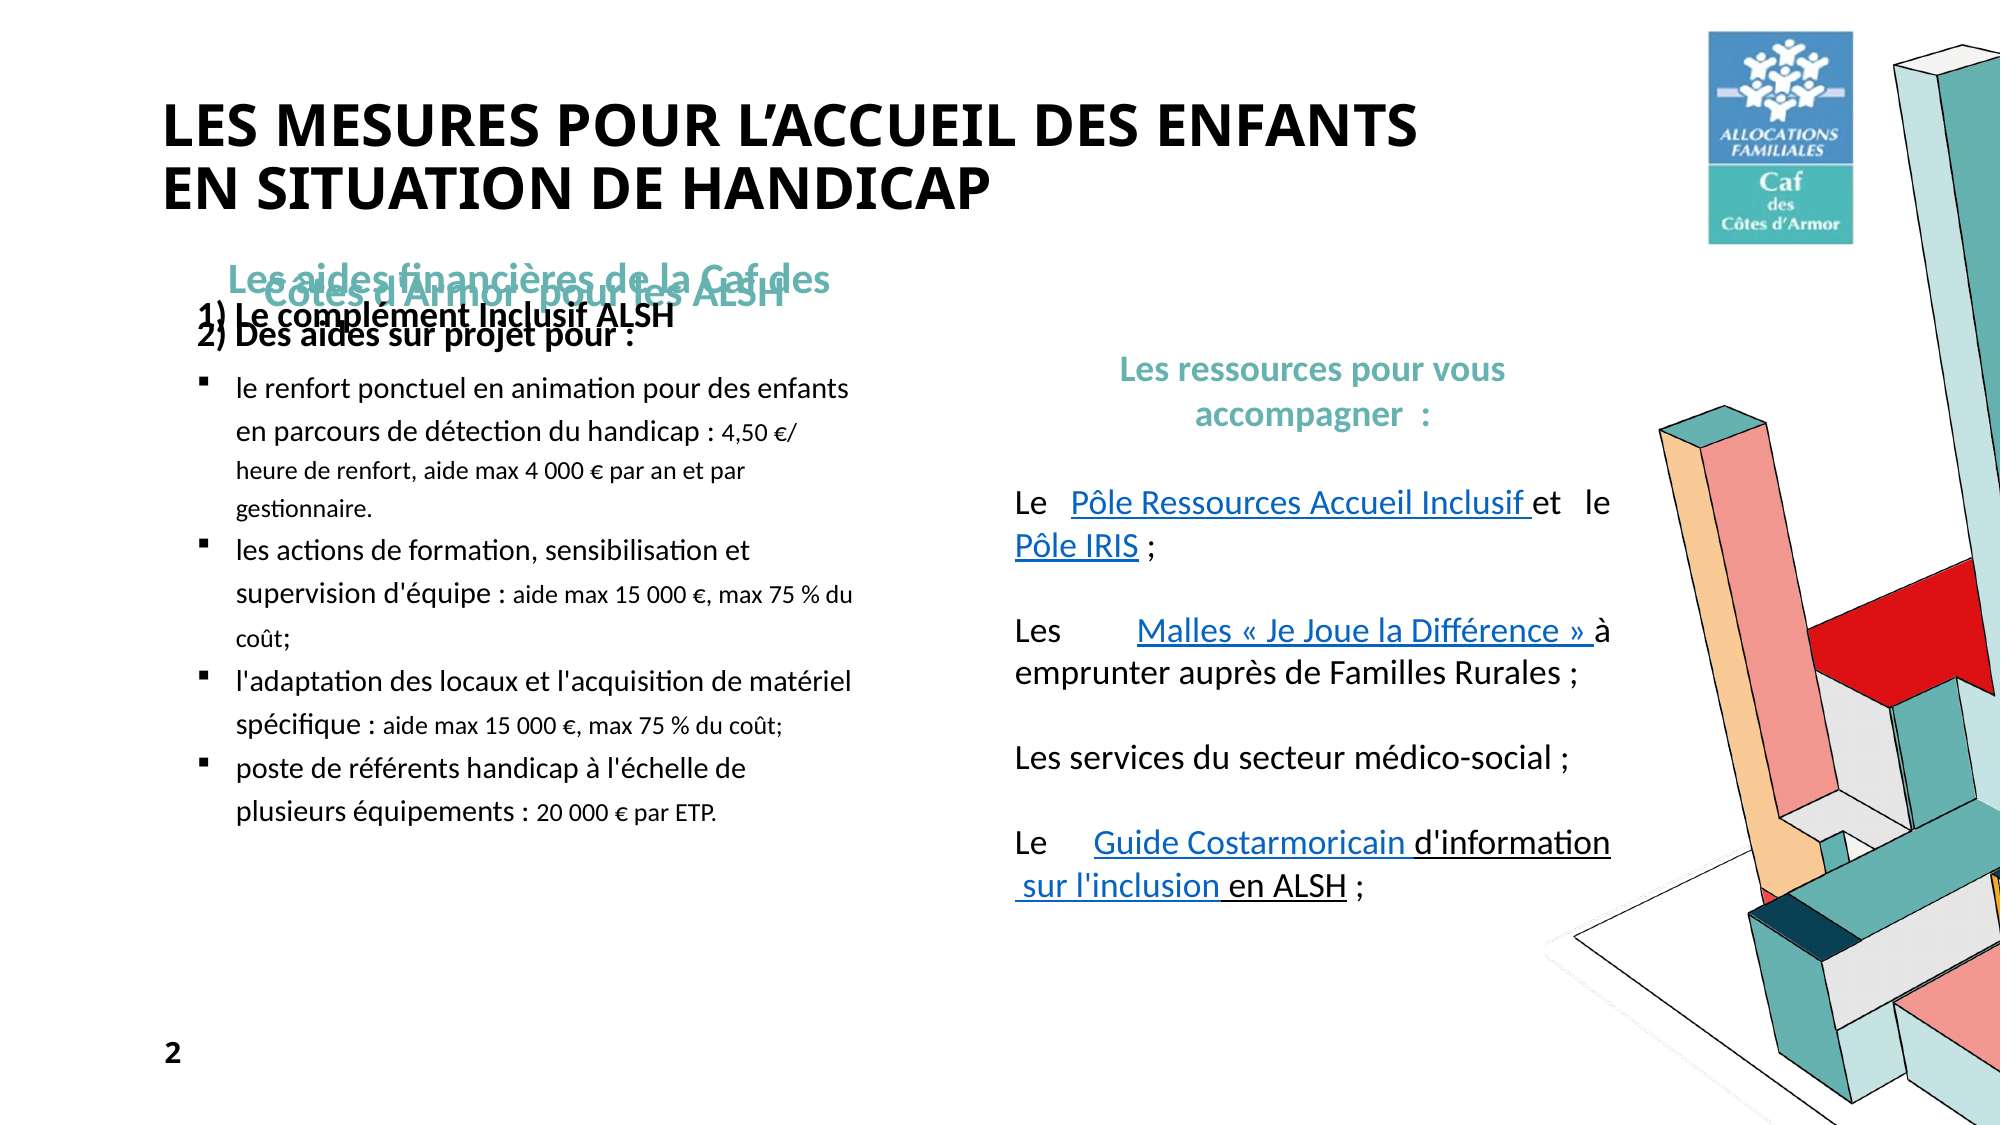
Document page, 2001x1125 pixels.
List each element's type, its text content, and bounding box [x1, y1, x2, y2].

list Les aides financières de la Caf des Côtes d'Armor ​pour les ALSH 1) Le complément Inclusif ​ALSH 2) Des aides sur projet pour : le renfort ponctuel en animation pour des enfants en parcours de détection du handicap : 4,50 €/ heure de renfort, aide max 4 000 € par an et par gestionnaire. les actions de formation, sensibilisation et supervision d'équipe : aide max 15 000 €, max 75 % du coût;​ l'adaptation des locaux et l'acquisition de matériel spécifique : aide max 15 000 €, max 75 % du coût; poste de référents handicap à l'échelle de plusieurs équipements : 20 000 € par ETP. ​ [181, 281, 877, 956]
text_box Les ressources pour vous accompagner : ​ Le Pôle Ressources Accueil Inclusif et le Pôle IRIS ;​ Les Malles « Je Joue la Différence » à emprunter auprès de Familles Rurales ; Les services du secteur médico-social ; ​ Le Guide Costarmoricain d'information sur l'inclusion en ALSH ; [999, 336, 1626, 912]
title Les mesures pour l’accueil des enfants en situation de handicap [146, 40, 1508, 230]
picture [1544, 30, 2000, 1125]
slide_number 2 [149, 1024, 588, 1085]
